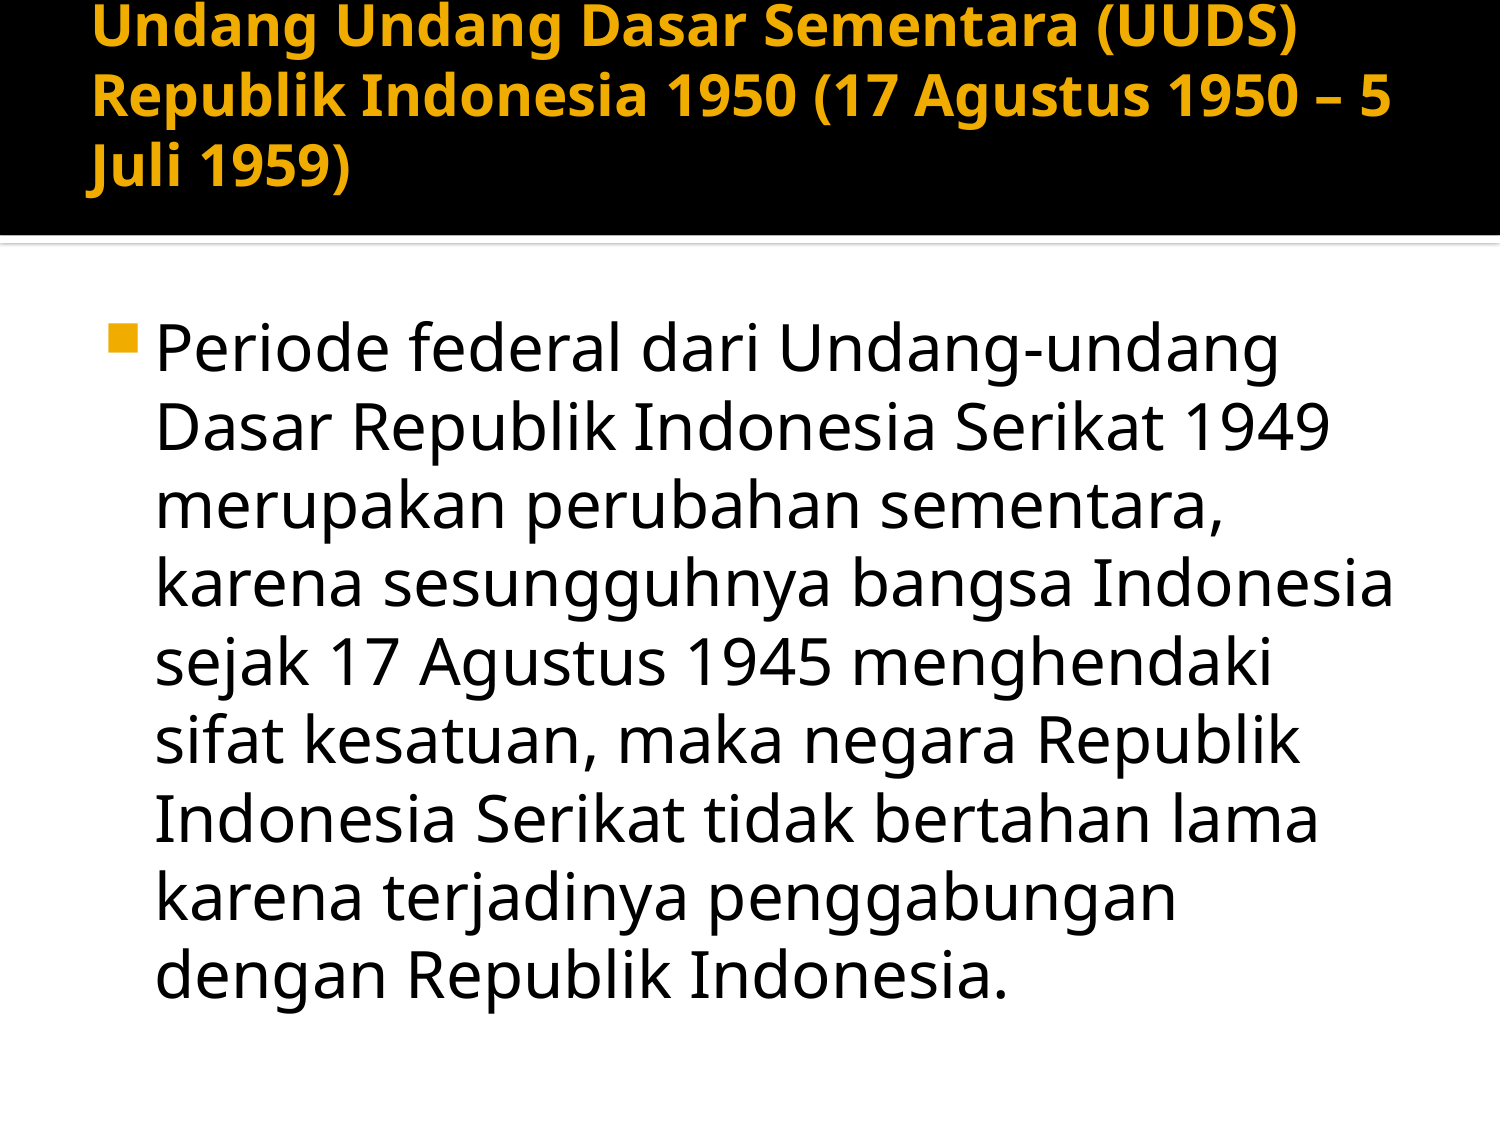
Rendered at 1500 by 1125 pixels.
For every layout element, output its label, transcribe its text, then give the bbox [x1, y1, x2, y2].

title Undang Undang Dasar Sementara (UUDS) Republik Indonesia 1950 (17 Agustus 1950 – 5 Juli 1959) [75, 25, 1425, 231]
list Periode federal dari Undang-undang Dasar Republik Indonesia Serikat 1949 merupakan perubahan sementara, karena sesungguhnya bangsa Indonesia sejak 17 Agustus 1945 menghendaki sifat kesatuan, maka negara Republik Indonesia Serikat tidak bertahan lama karena terjadinya penggabungan dengan Republik Indonesia. [75, 291, 1425, 1050]
